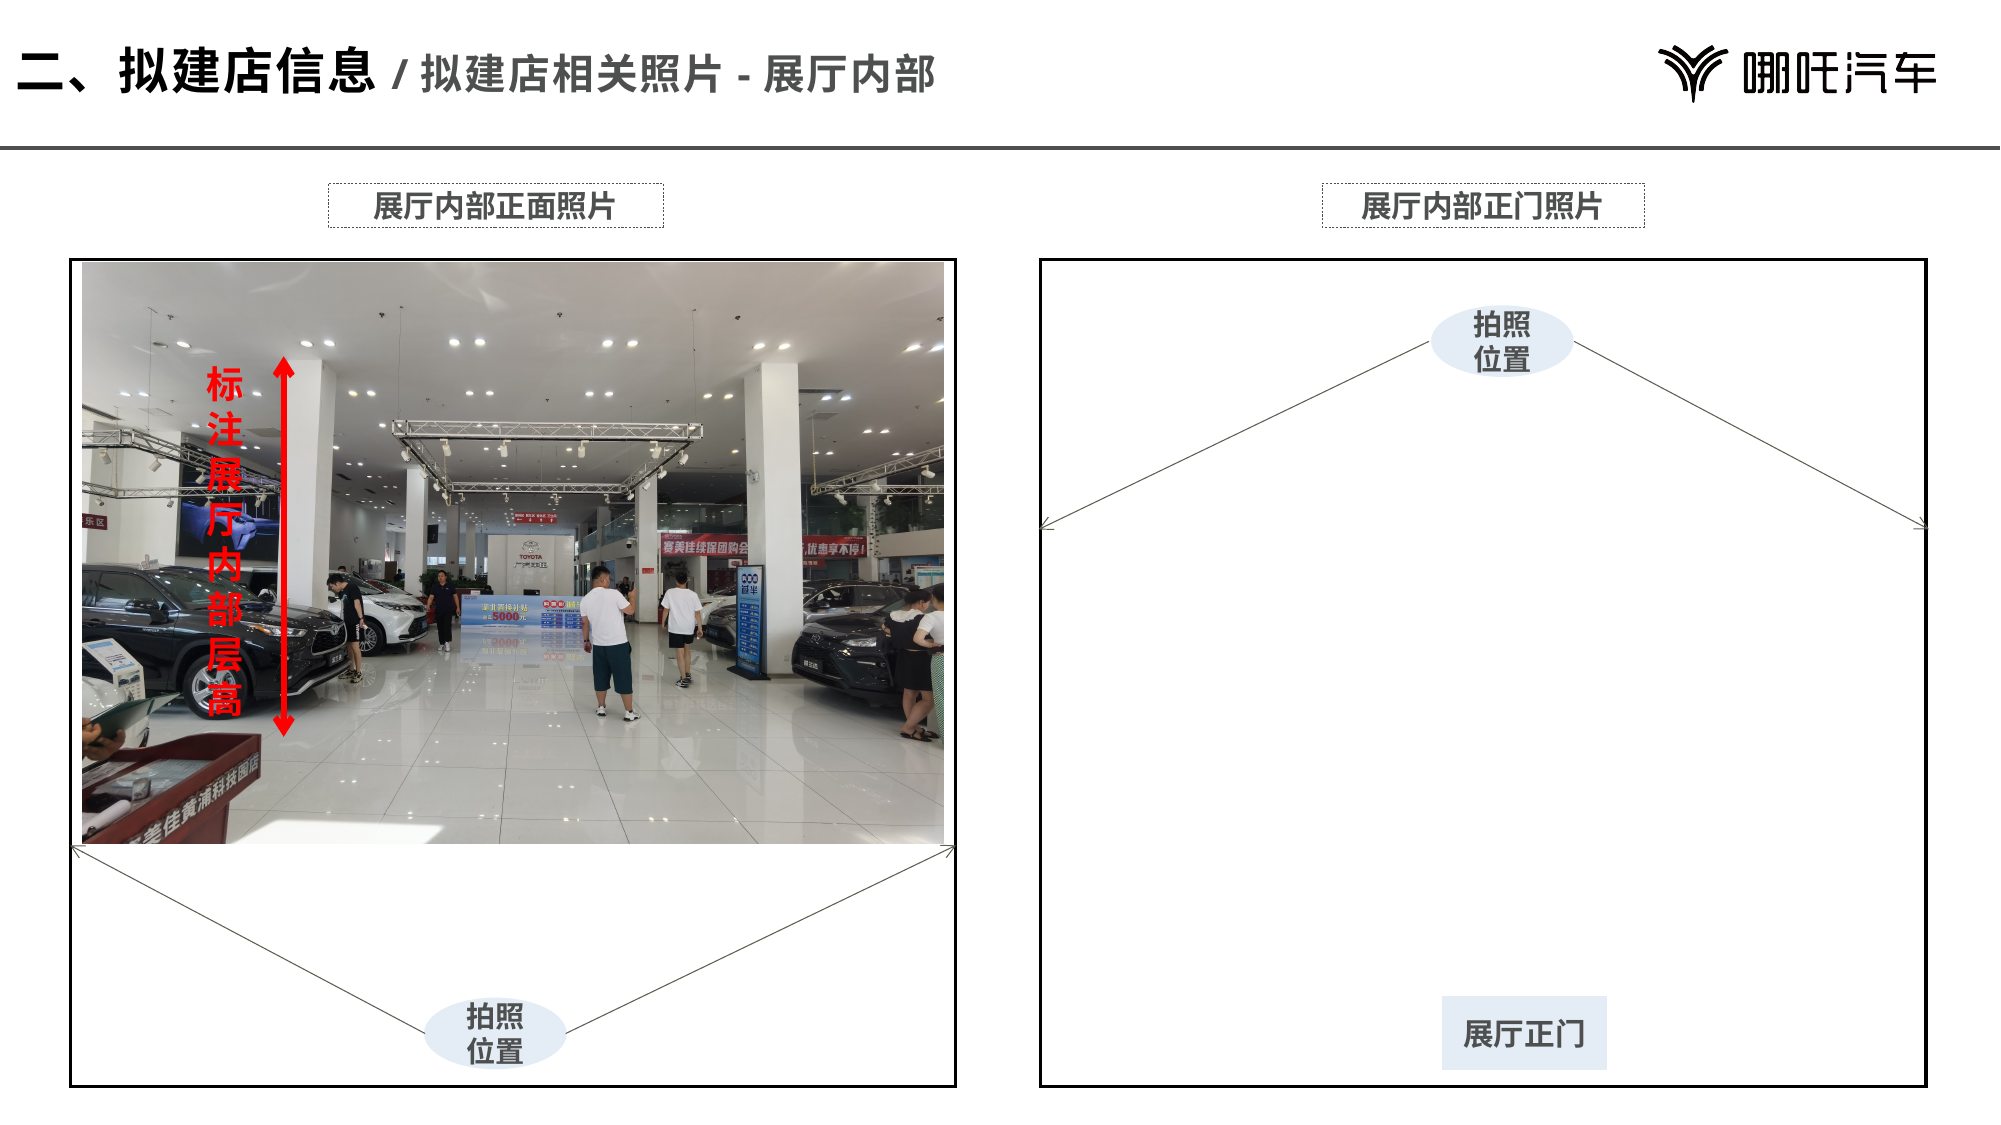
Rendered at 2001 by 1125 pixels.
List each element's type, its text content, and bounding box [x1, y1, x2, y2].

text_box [70, 183, 1930, 1087]
title 二、拟建店信息/拟建店相关照片-展厅内部 [0, 32, 1446, 115]
picture [1658, 45, 1936, 103]
